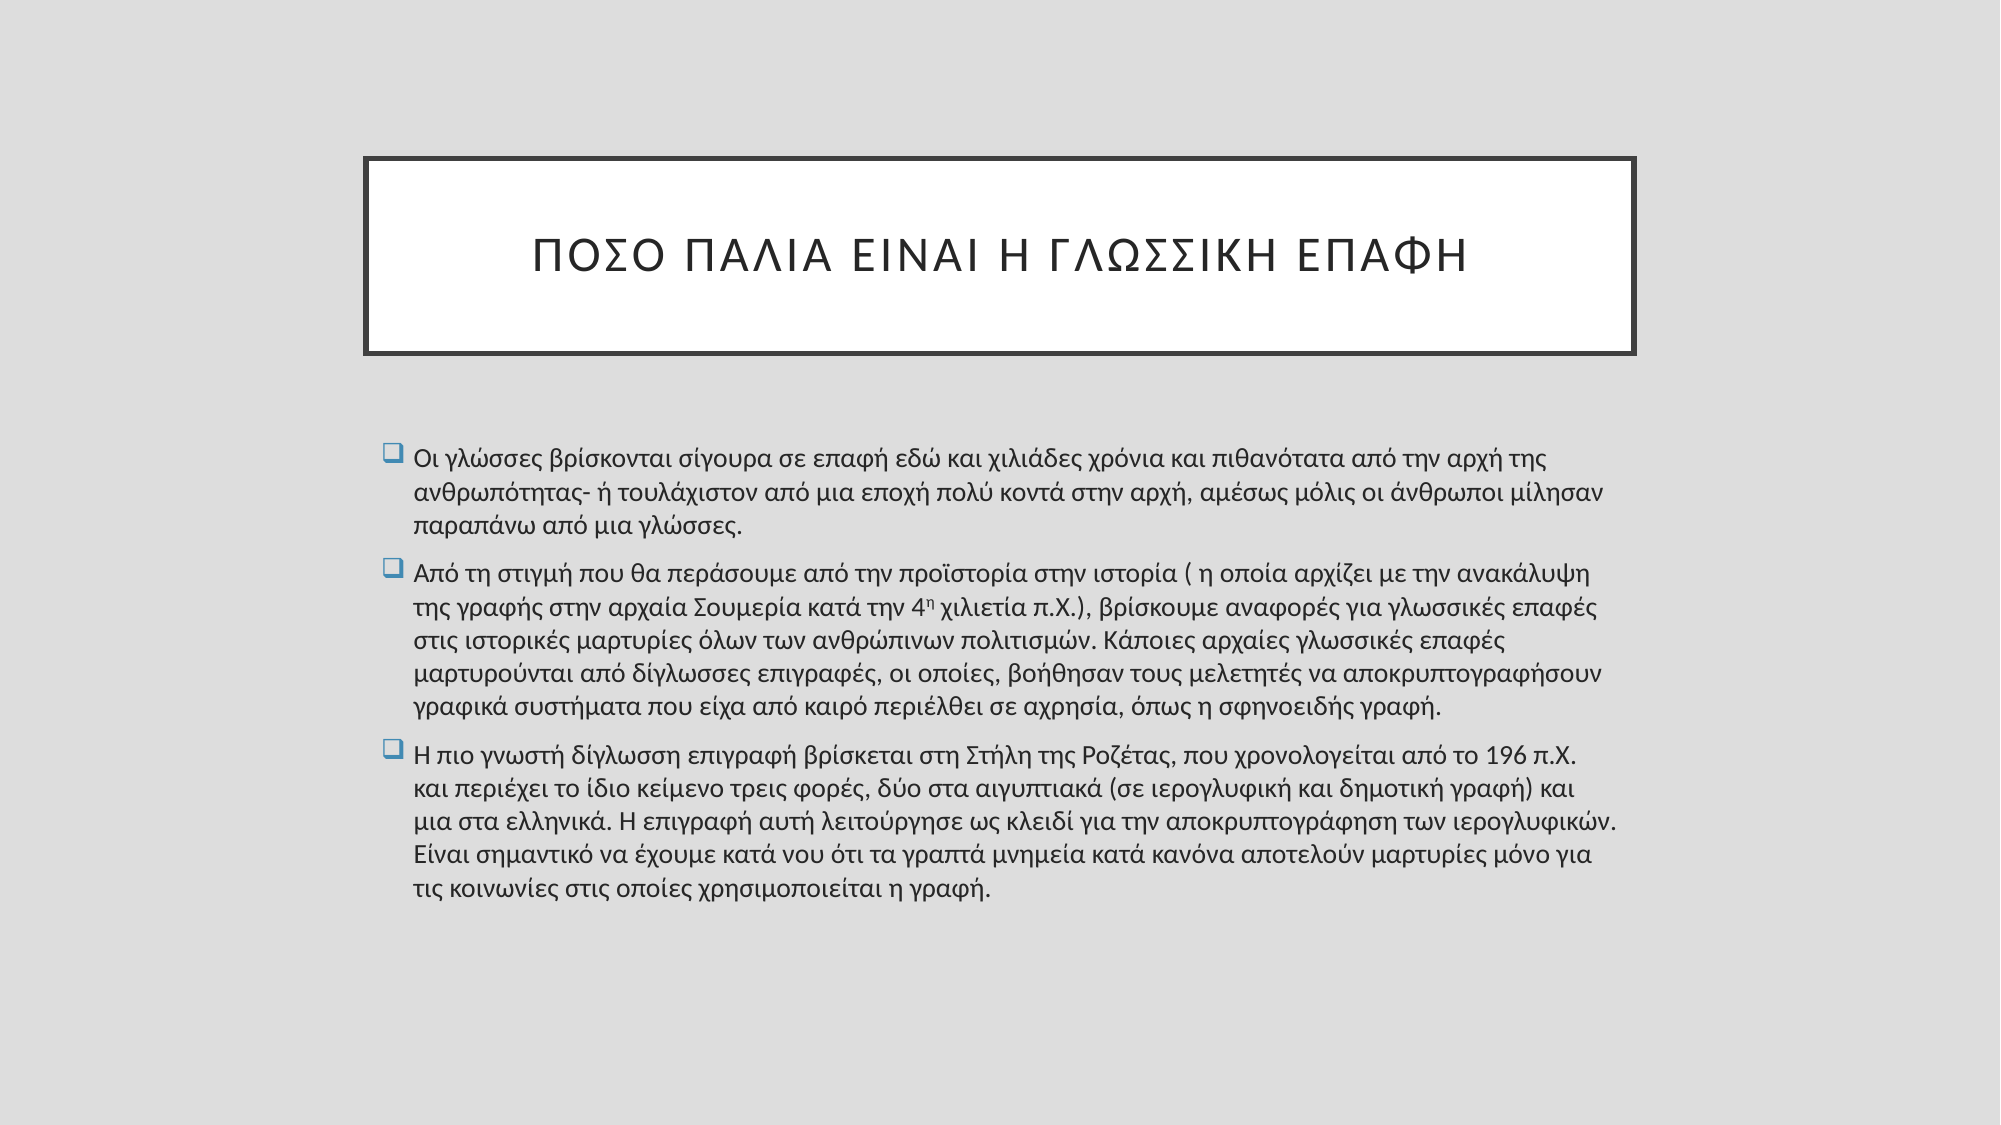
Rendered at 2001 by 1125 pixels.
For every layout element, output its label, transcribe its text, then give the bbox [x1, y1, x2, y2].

title Πόσο παλιά είναι η γλωσσική επαφή [363, 156, 1637, 356]
list Οι γλώσσες βρίσκονται σίγουρα σε επαφή εδώ και χιλιάδες χρόνια και πιθανότατα από την αρχή της ανθρωπότητας- ή τουλάχιστον από μια εποχή πολύ κοντά στην αρχή, αμέσως μόλις οι άνθρωποι μίλησαν παραπάνω από μια γλώσσες. Από τη στιγμή που θα περάσουμε από την προϊστορία στην ιστορία ( η οποία αρχίζει με την ανακάλυψη της γραφής στην αρχαία Σουμερία κατά την 4η χιλιετία π.Χ.), βρίσκουμε αναφορές για γλωσσικές επαφές στις ιστορικές μαρτυρίες όλων των ανθρώπινων πολιτισμών. Κάποιες αρχαίες γλωσσικές επαφές μαρτυρούνται από δίγλωσσες επιγραφές, οι οποίες, βοήθησαν τους μελετητές να αποκρυπτογραφήσουν γραφικά συστήματα που είχα από καιρό περιέλθει σε αχρησία, όπως η σφηνοειδής γραφή. Η πιο γνωστή δίγλωσση επιγραφή βρίσκεται στη Στήλη της Ροζέτας, που χρονολογείται από το 196 π.Χ. και περιέχει το ίδιο κείμενο τρεις φορές, δύο στα αιγυπτιακά (σε ιερογλυφική και δημοτική γραφή) και μια στα ελληνικά. Η επιγραφή αυτή λειτούργησε ως κλειδί για την αποκρυπτογράφηση των ιερογλυφικών. Είναι σημαντικό να έχουμε κατά νου ότι τα γραπτά μνημεία κατά κανόνα αποτελούν μαρτυρίες μόνο για τις κοινωνίες στις οποίες χρησιμοποιείται η γραφή. [366, 432, 1634, 942]
